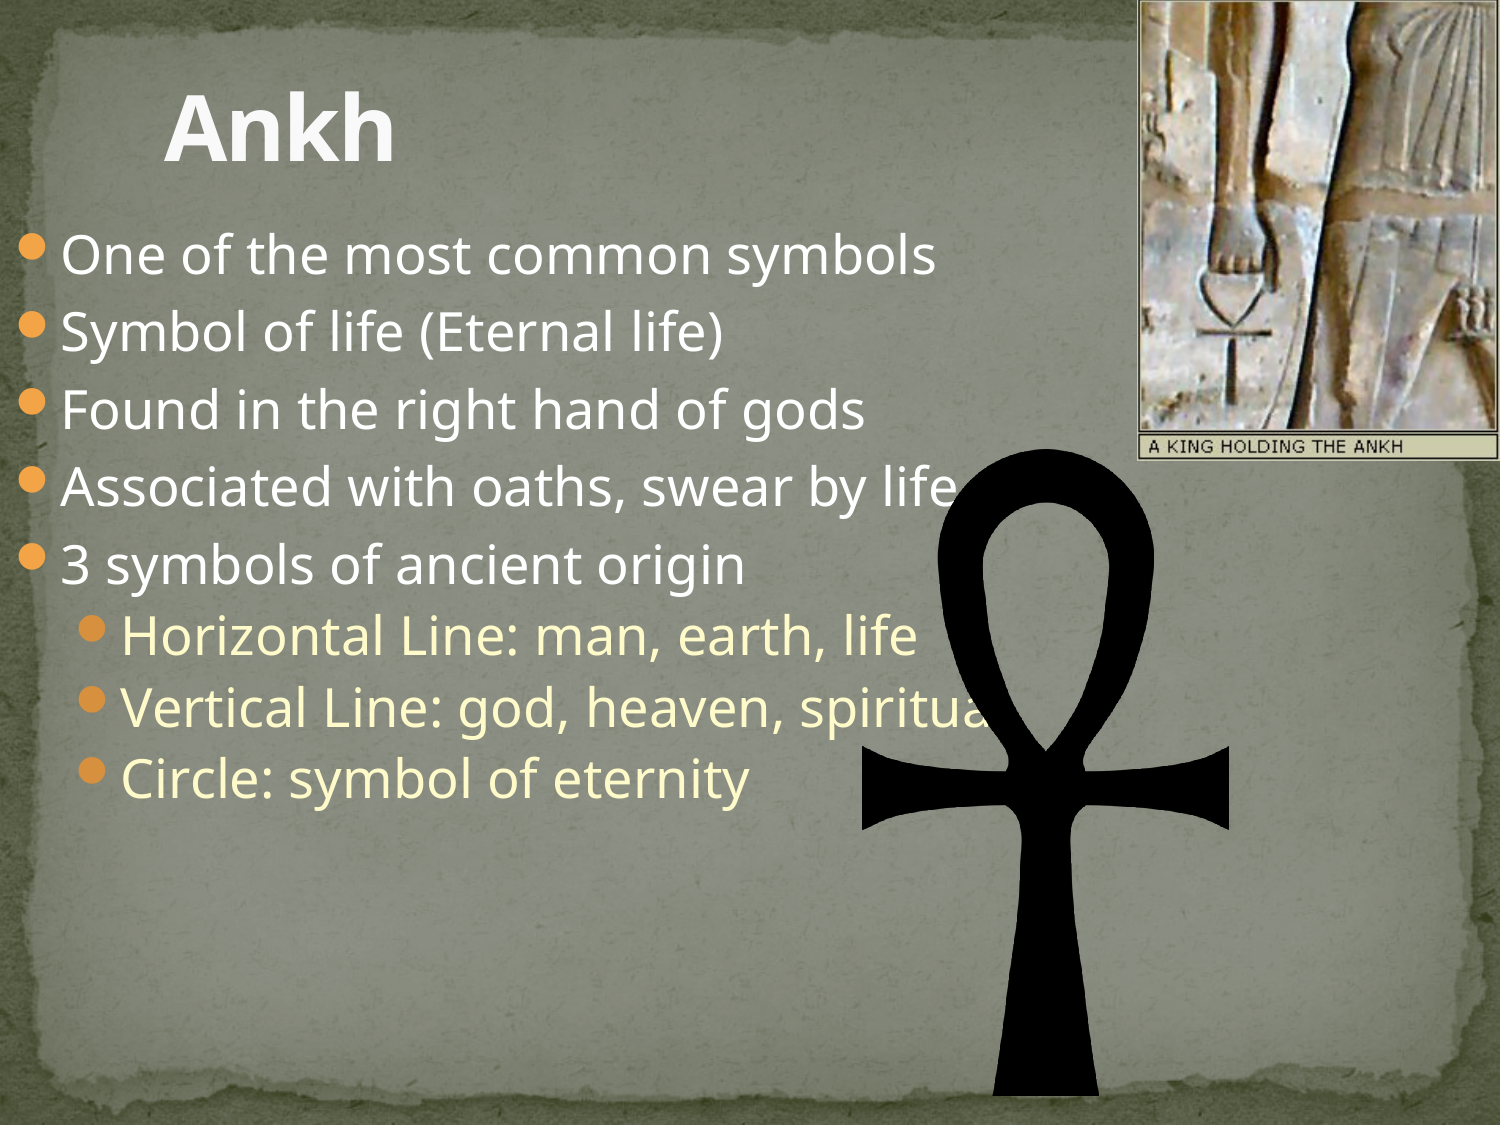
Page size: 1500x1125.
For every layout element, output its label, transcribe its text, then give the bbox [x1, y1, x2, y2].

picture [862, 0, 1500, 1096]
list One of the most common symbols Symbol of life (Eternal life) Found in the right hand of gods Associated with oaths, swear by life 3 symbols of ancient origin Horizontal Line: man, earth, life Vertical Line: god, heaven, spiritual Circle: symbol of eternity [0, 212, 1126, 955]
title Ankh [149, 0, 863, 188]
